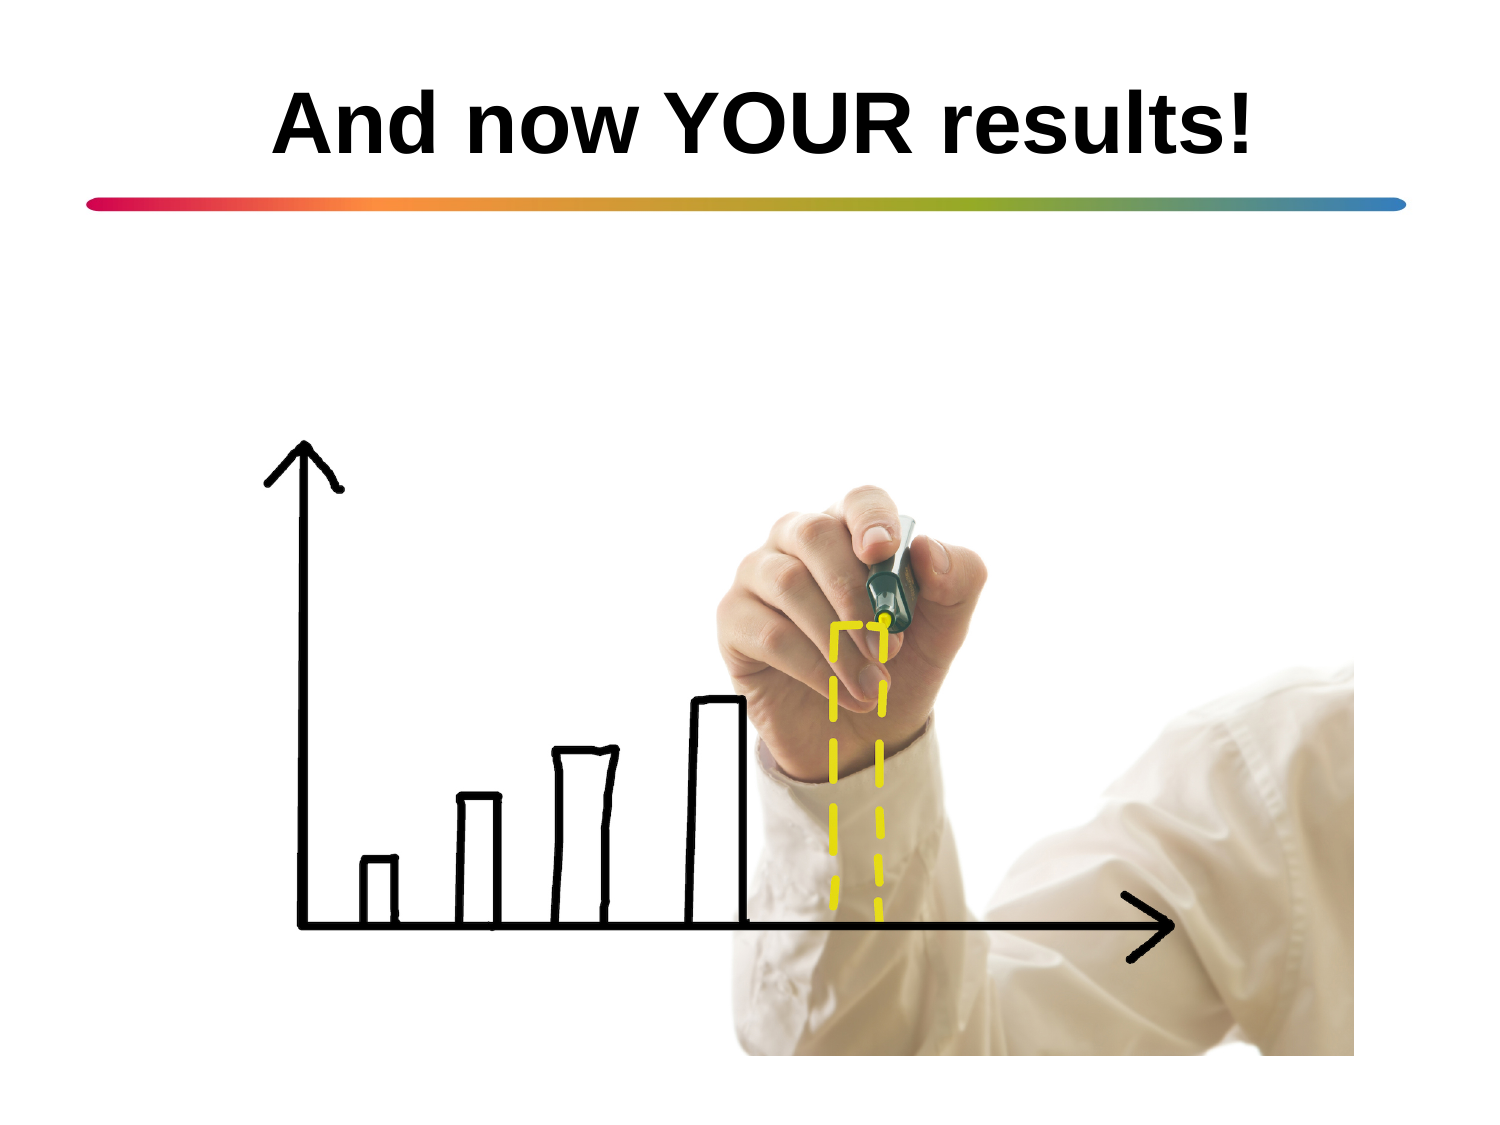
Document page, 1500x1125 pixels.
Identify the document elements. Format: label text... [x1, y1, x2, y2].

picture [74, 184, 1426, 228]
title And now YOUR results! [49, 24, 1478, 213]
picture [146, 255, 1354, 1056]
